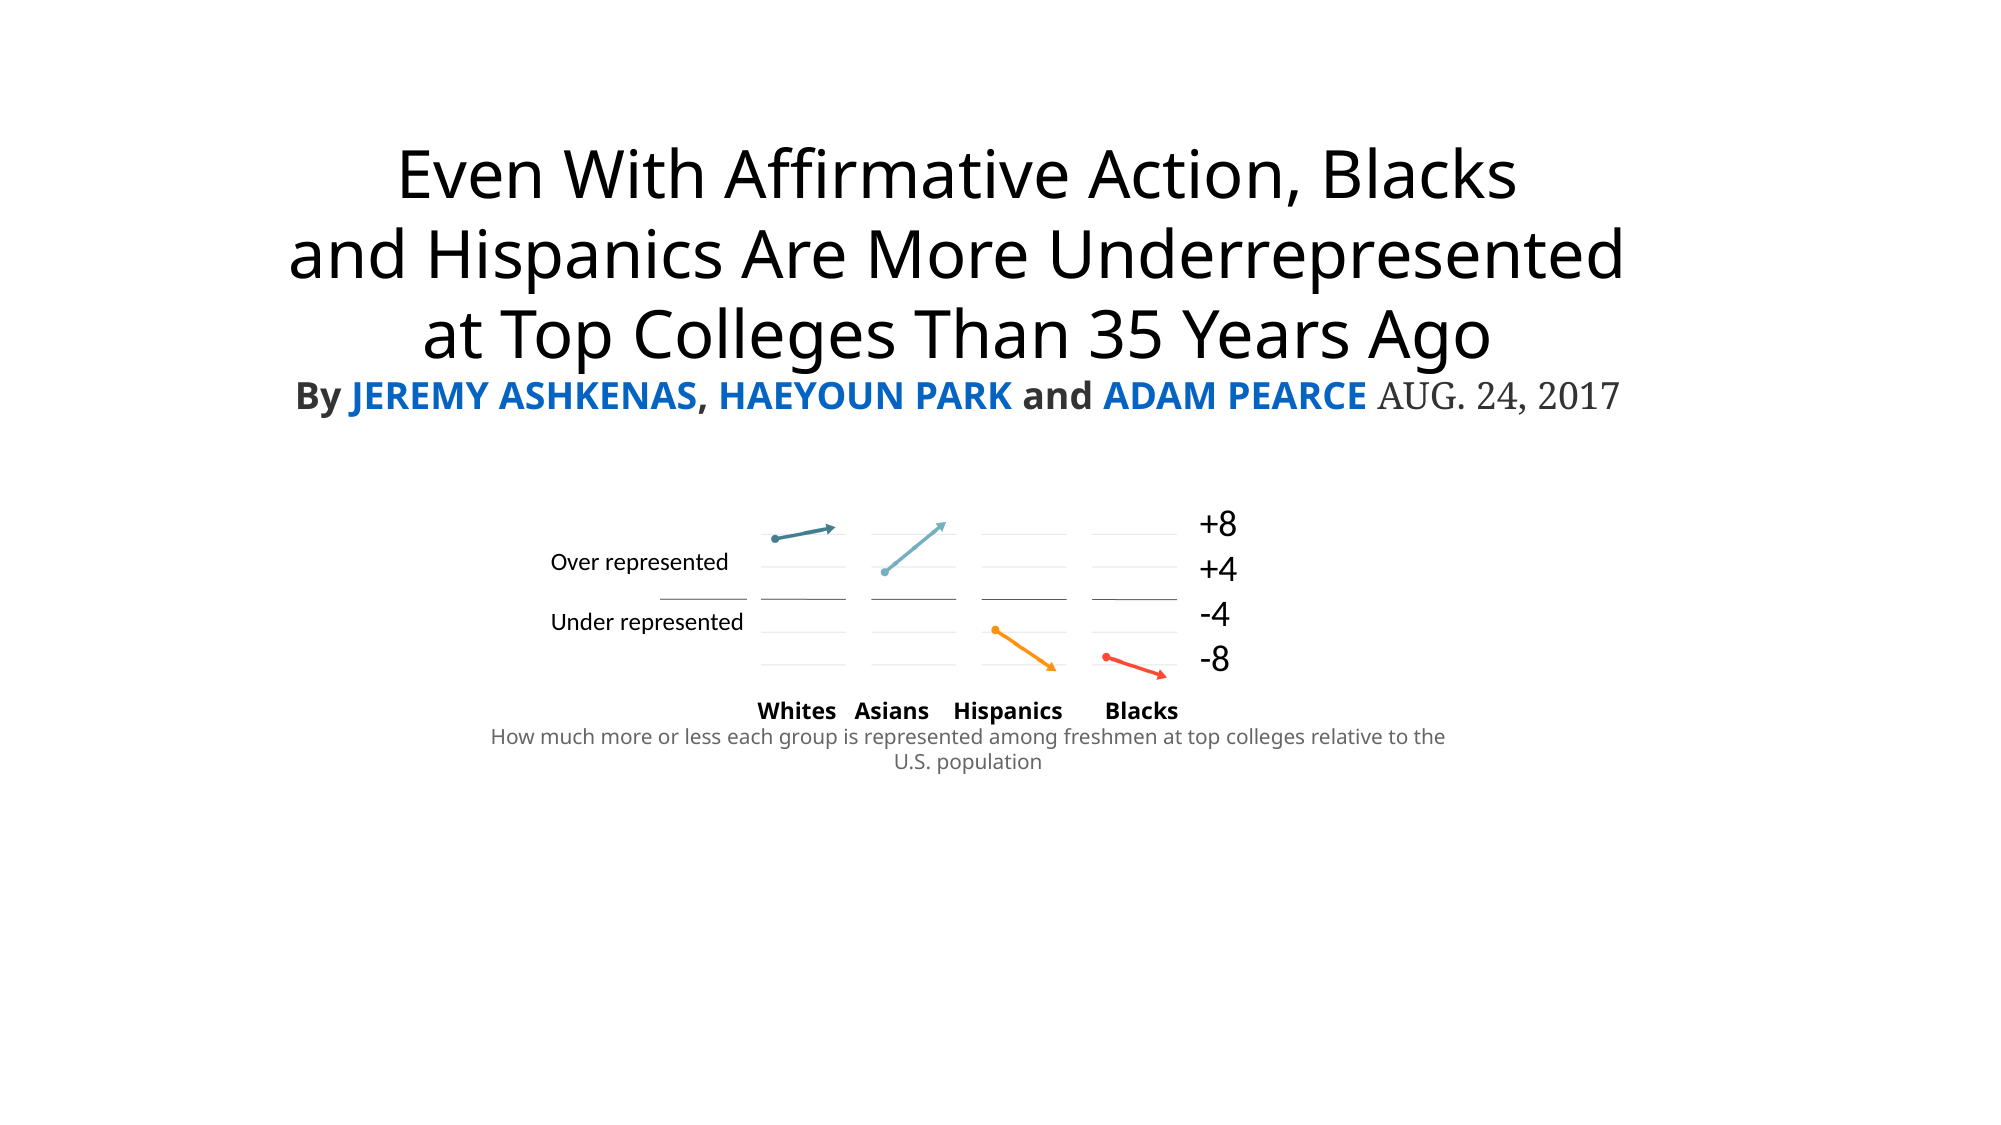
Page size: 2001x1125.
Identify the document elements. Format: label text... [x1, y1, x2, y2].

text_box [468, 491, 1469, 790]
text_box Even With Affirmative Action, Blacks and Hispanics Are More Underrepresented at Top Colleges Than 35 Years Ago By JEREMY ASHKENAS, HAEYOUN PARK and ADAM PEARCE AUG. 24, 2017 [124, 124, 1793, 430]
